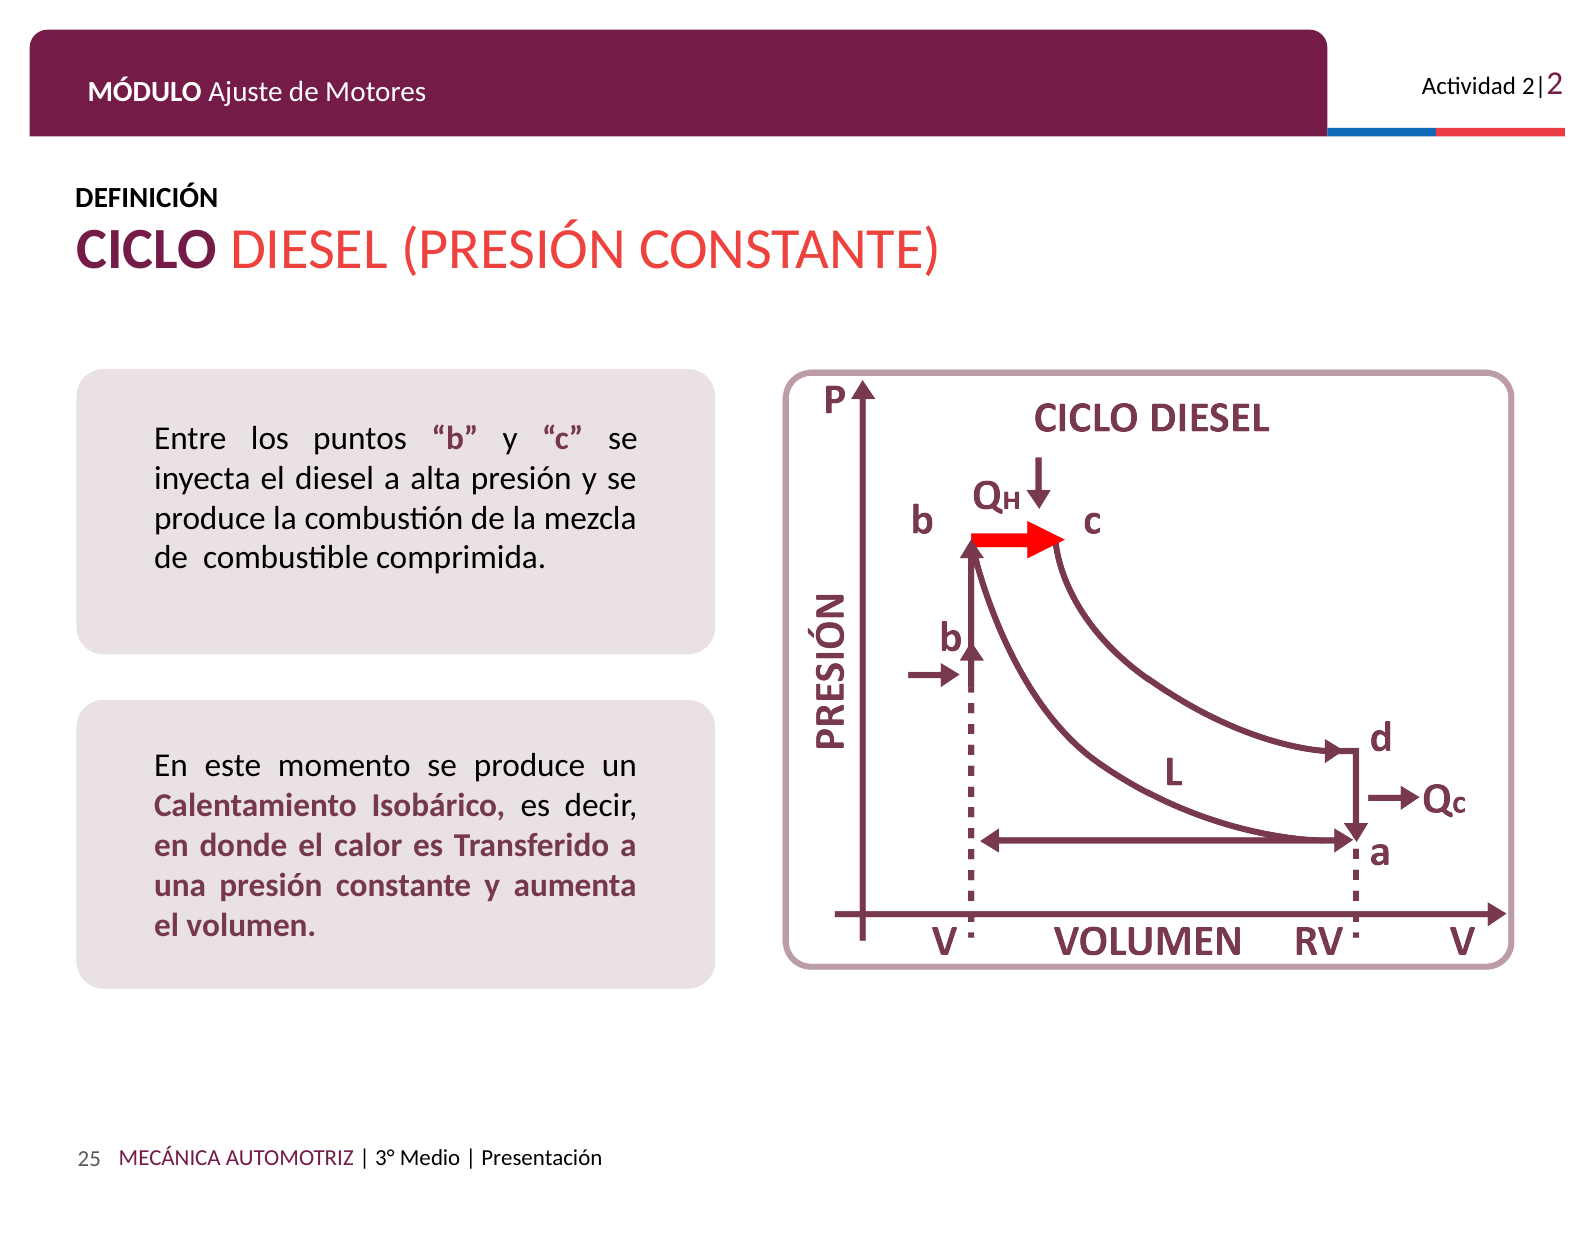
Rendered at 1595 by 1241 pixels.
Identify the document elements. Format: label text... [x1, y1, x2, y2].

text_box [76, 369, 716, 655]
text_box DEFINICIÓN [60, 200, 832, 226]
text_box [76, 699, 716, 989]
text_box En este momento se produce un Calentamiento Isobárico, es decir, en donde el calor es Transferido a una presión constante y aumenta el volumen. [139, 735, 653, 950]
slide_number 25 [61, 1128, 117, 1181]
picture [782, 368, 1515, 970]
text_box Entre los puntos “b” y “c” se inyecta el diesel a alta presión y se produce la combustión de la mezcla de combustible comprimida. [139, 408, 653, 583]
text_box CICLO DIESEL (PRESIÓN CONSTANTE) [61, 225, 1530, 278]
